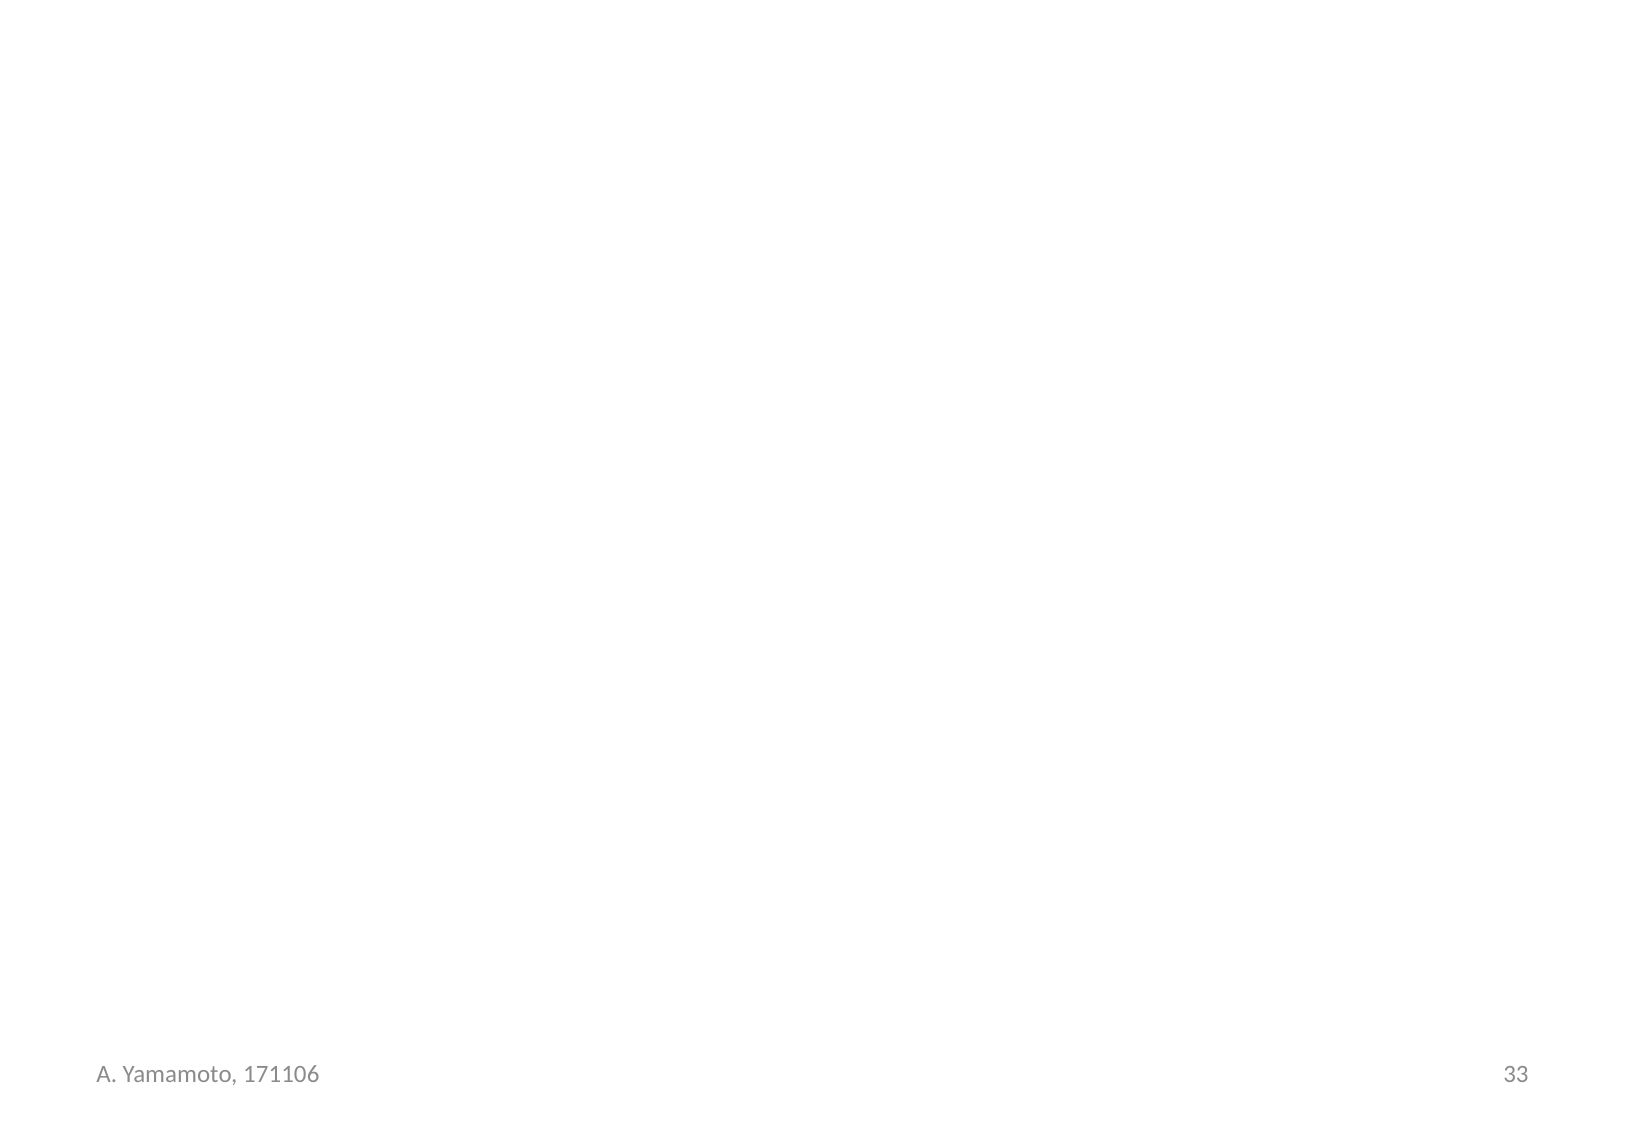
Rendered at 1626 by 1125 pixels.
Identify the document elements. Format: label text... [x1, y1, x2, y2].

slide_number A. Yamamoto, 171106 [81, 1042, 461, 1103]
slide_number 33 [1164, 1042, 1544, 1103]
